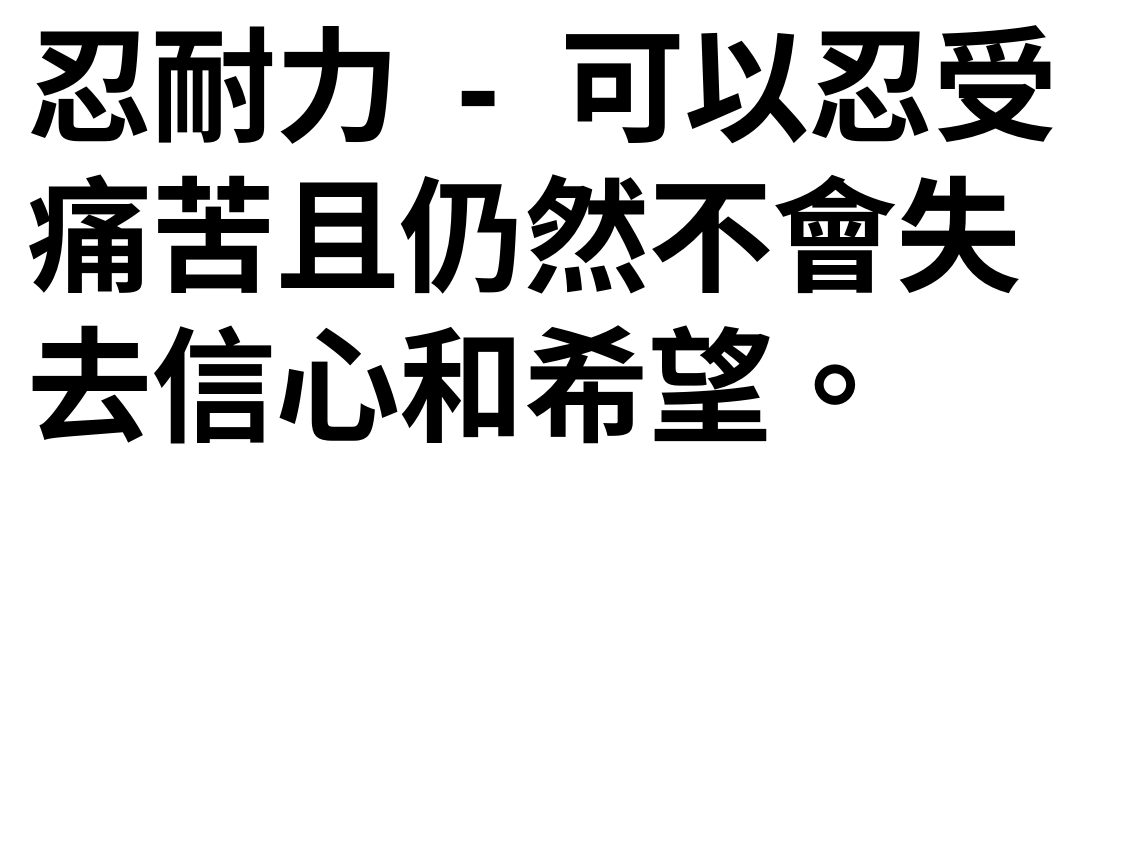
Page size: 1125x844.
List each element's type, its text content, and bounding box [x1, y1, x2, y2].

text_box 忍耐力 - 可以忍受痛苦且仍然不會失去信心和希望。 [12, 0, 1100, 465]
